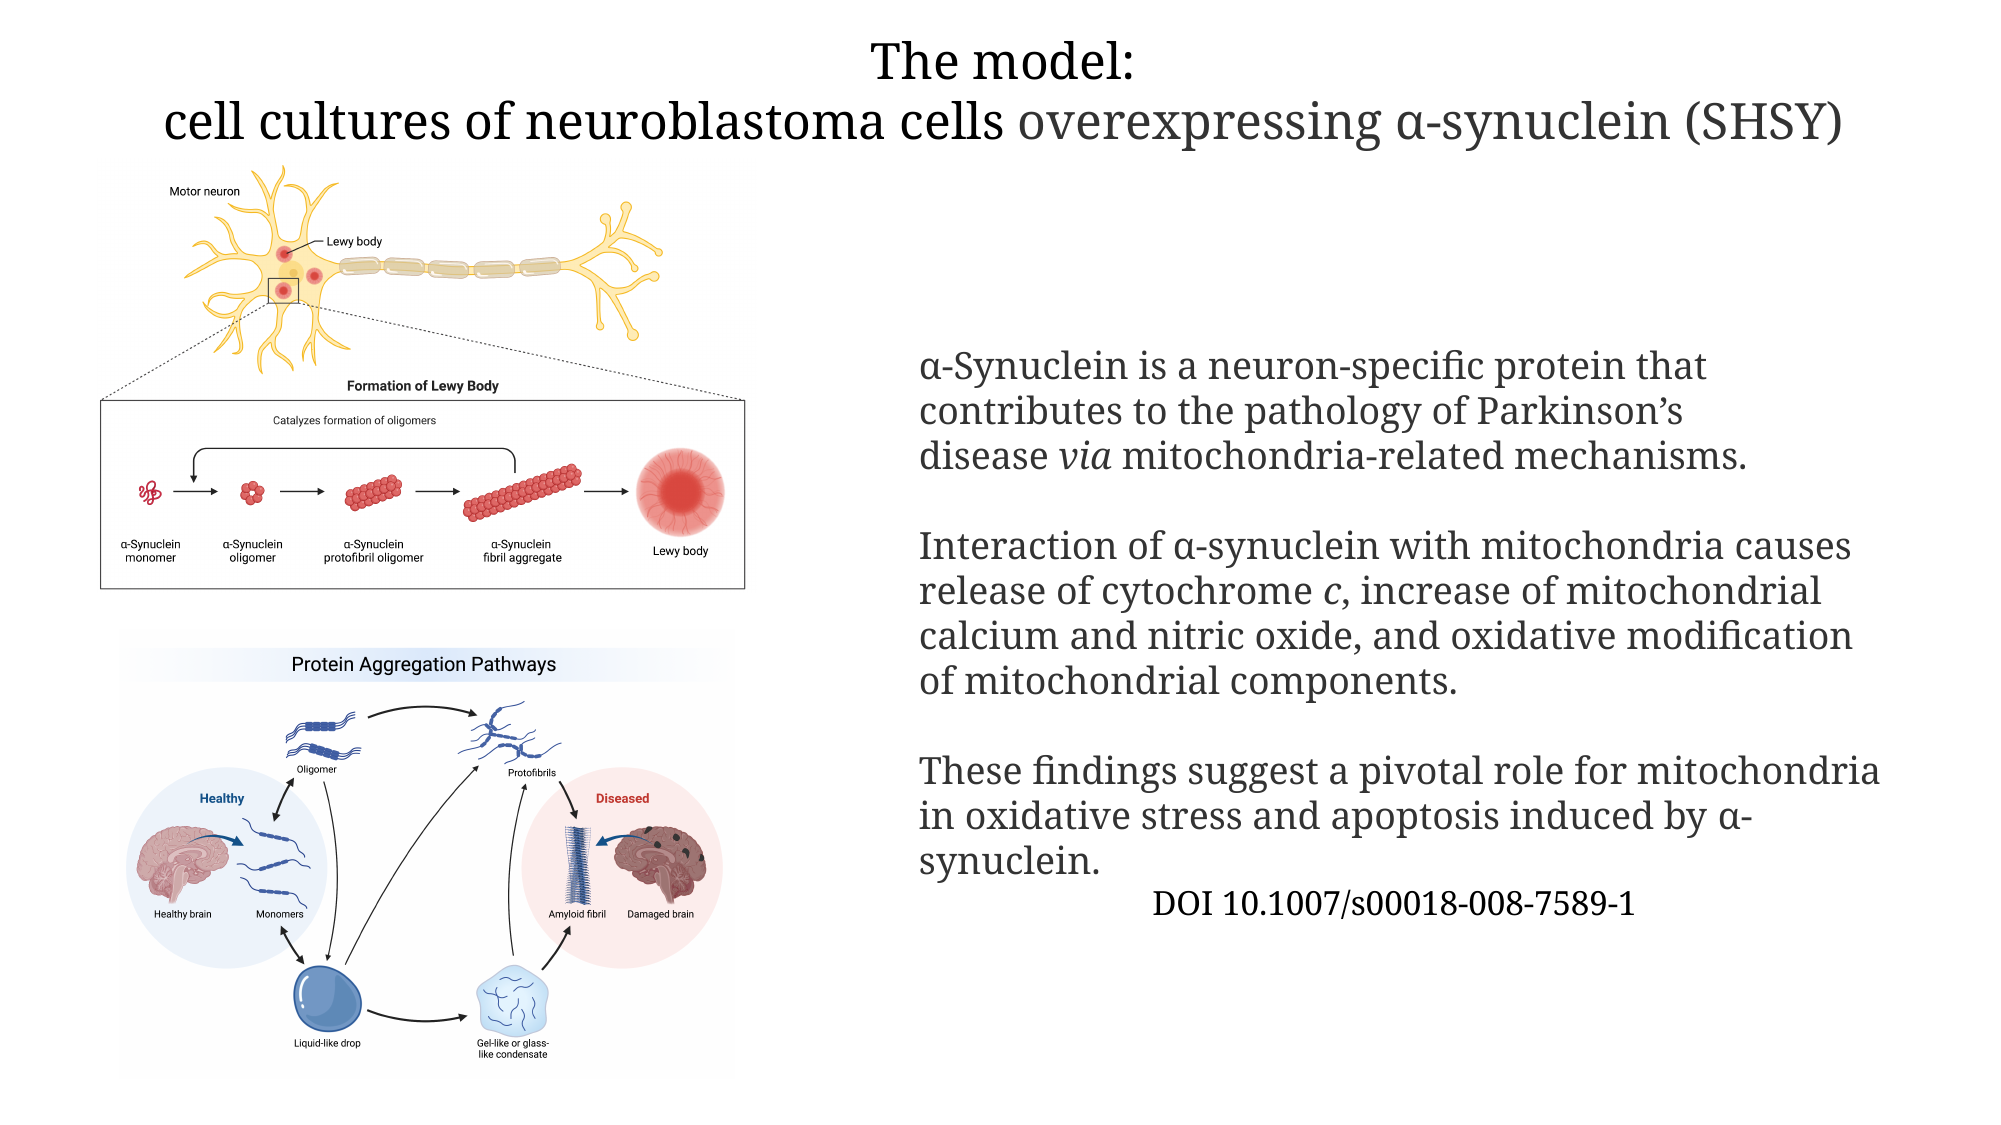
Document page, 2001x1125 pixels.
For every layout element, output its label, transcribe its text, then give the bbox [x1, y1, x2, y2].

text_box DOI 10.1007/s00018-008-7589-1 [1137, 874, 1680, 969]
picture [119, 629, 735, 1079]
text_box α-Synuclein is a neuron-specific protein that contributes to the pathology of Parkinson’s disease via mitochondria-related mechanisms. Interaction of α-synuclein with mitochondria causes release of cytochrome c, increase of mitochondrial calcium and nitric oxide, and oxidative modification of mitochondrial components. These findings suggest a pivotal role for mitochondria in oxidative stress and apoptosis induced by α-synuclein. [904, 334, 1905, 890]
picture [97, 158, 757, 593]
text_box The model: cell cultures of neuroblastoma cells overexpressing α-synuclein (SHSY) [148, 22, 1872, 158]
